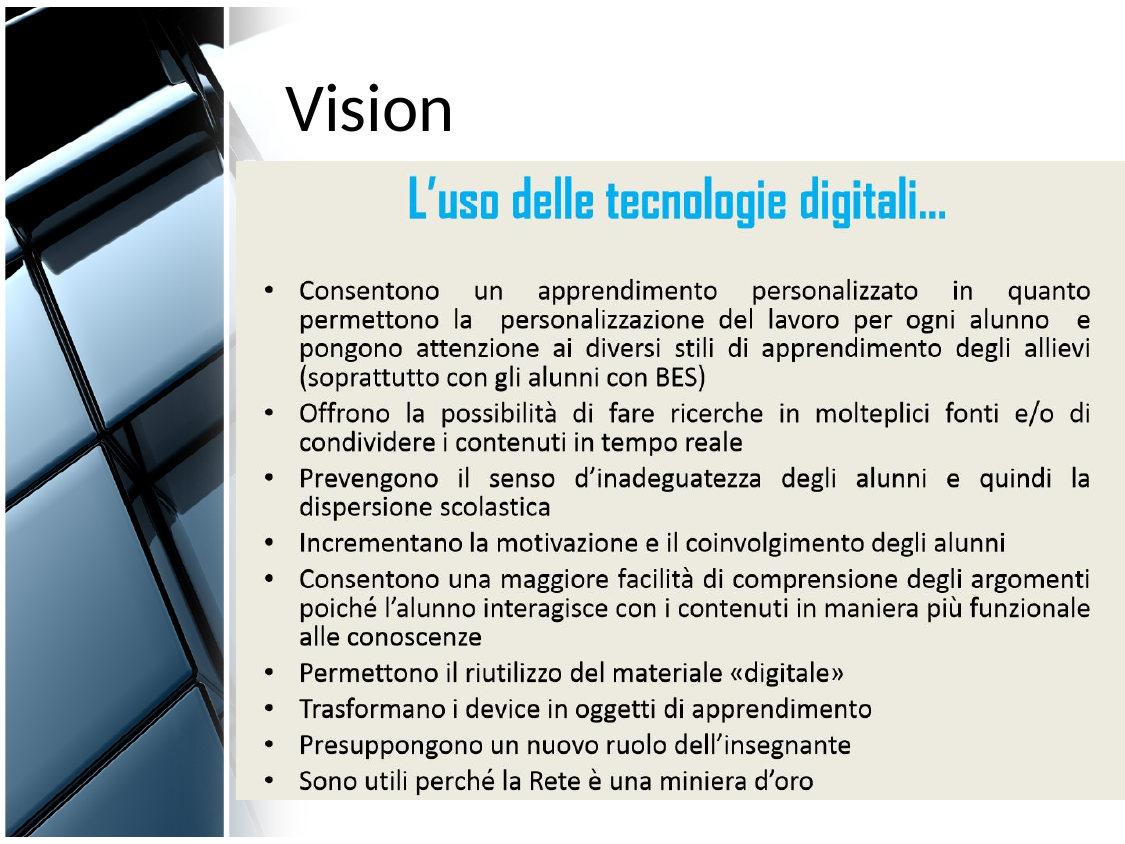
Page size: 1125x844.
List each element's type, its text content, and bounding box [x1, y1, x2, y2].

title Vision [269, 33, 1069, 160]
picture [0, 0, 1125, 844]
